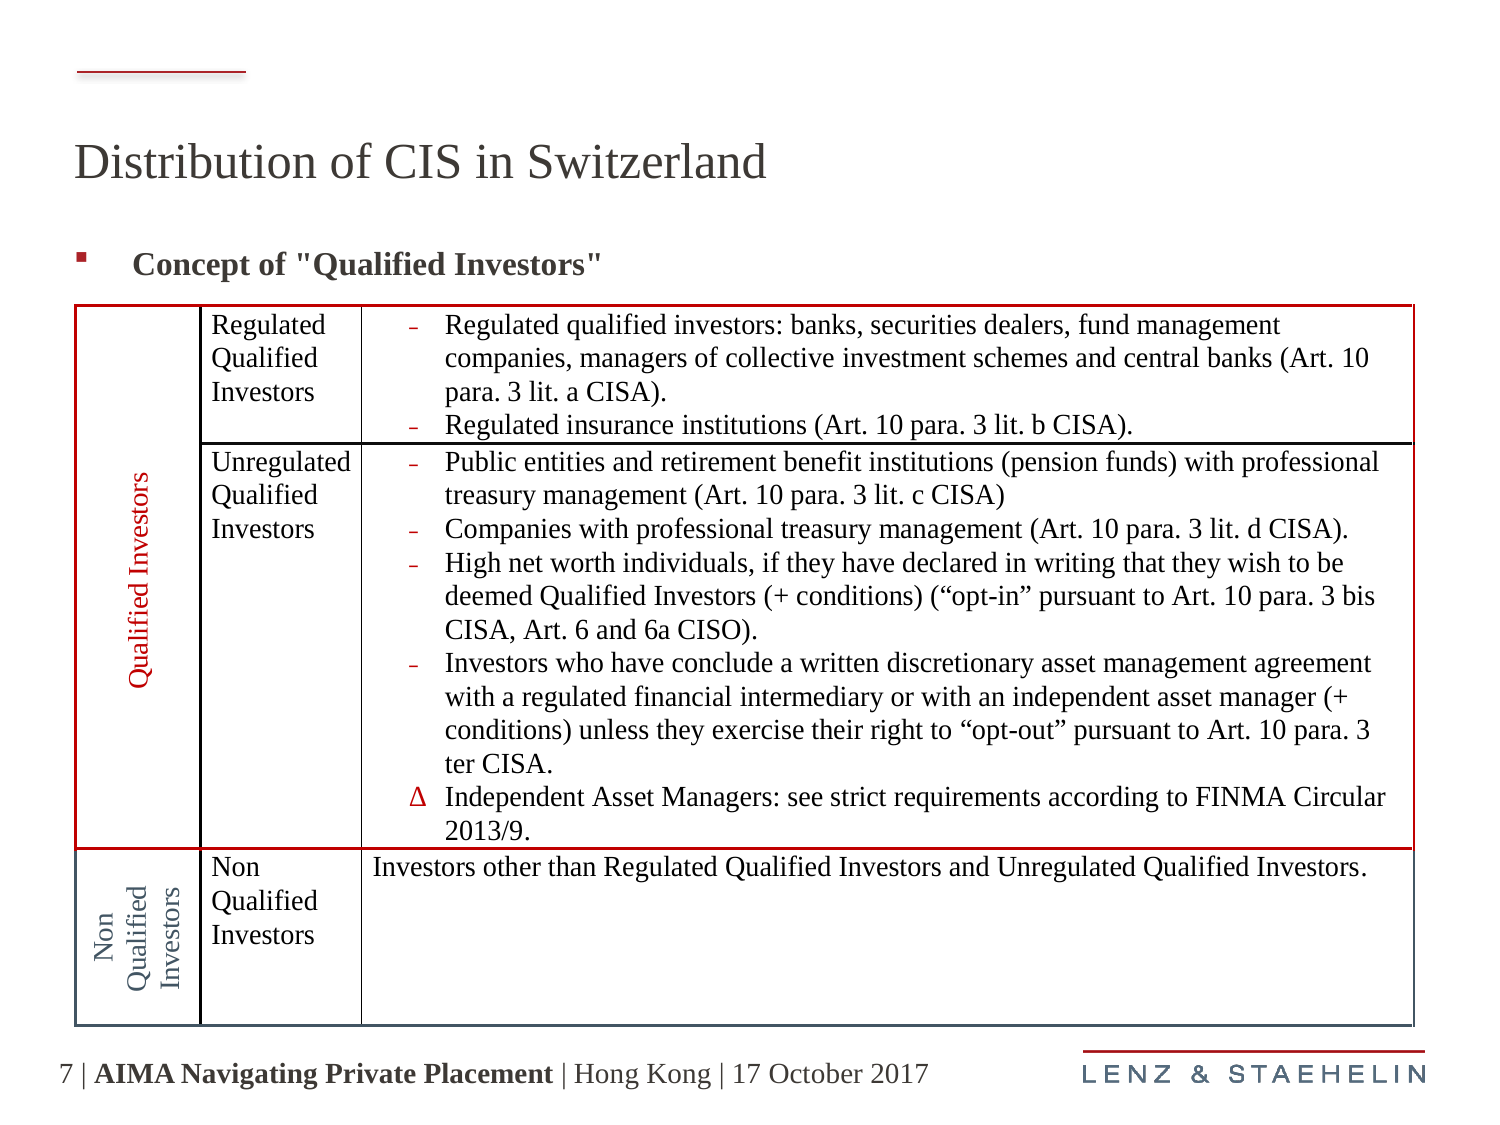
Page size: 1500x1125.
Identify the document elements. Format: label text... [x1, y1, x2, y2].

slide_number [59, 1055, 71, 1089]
title Distribution of CIS in Switzerland [59, 135, 1431, 234]
list Concept of "Qualified Investors" [59, 234, 1431, 961]
picture [73, 304, 1500, 1083]
